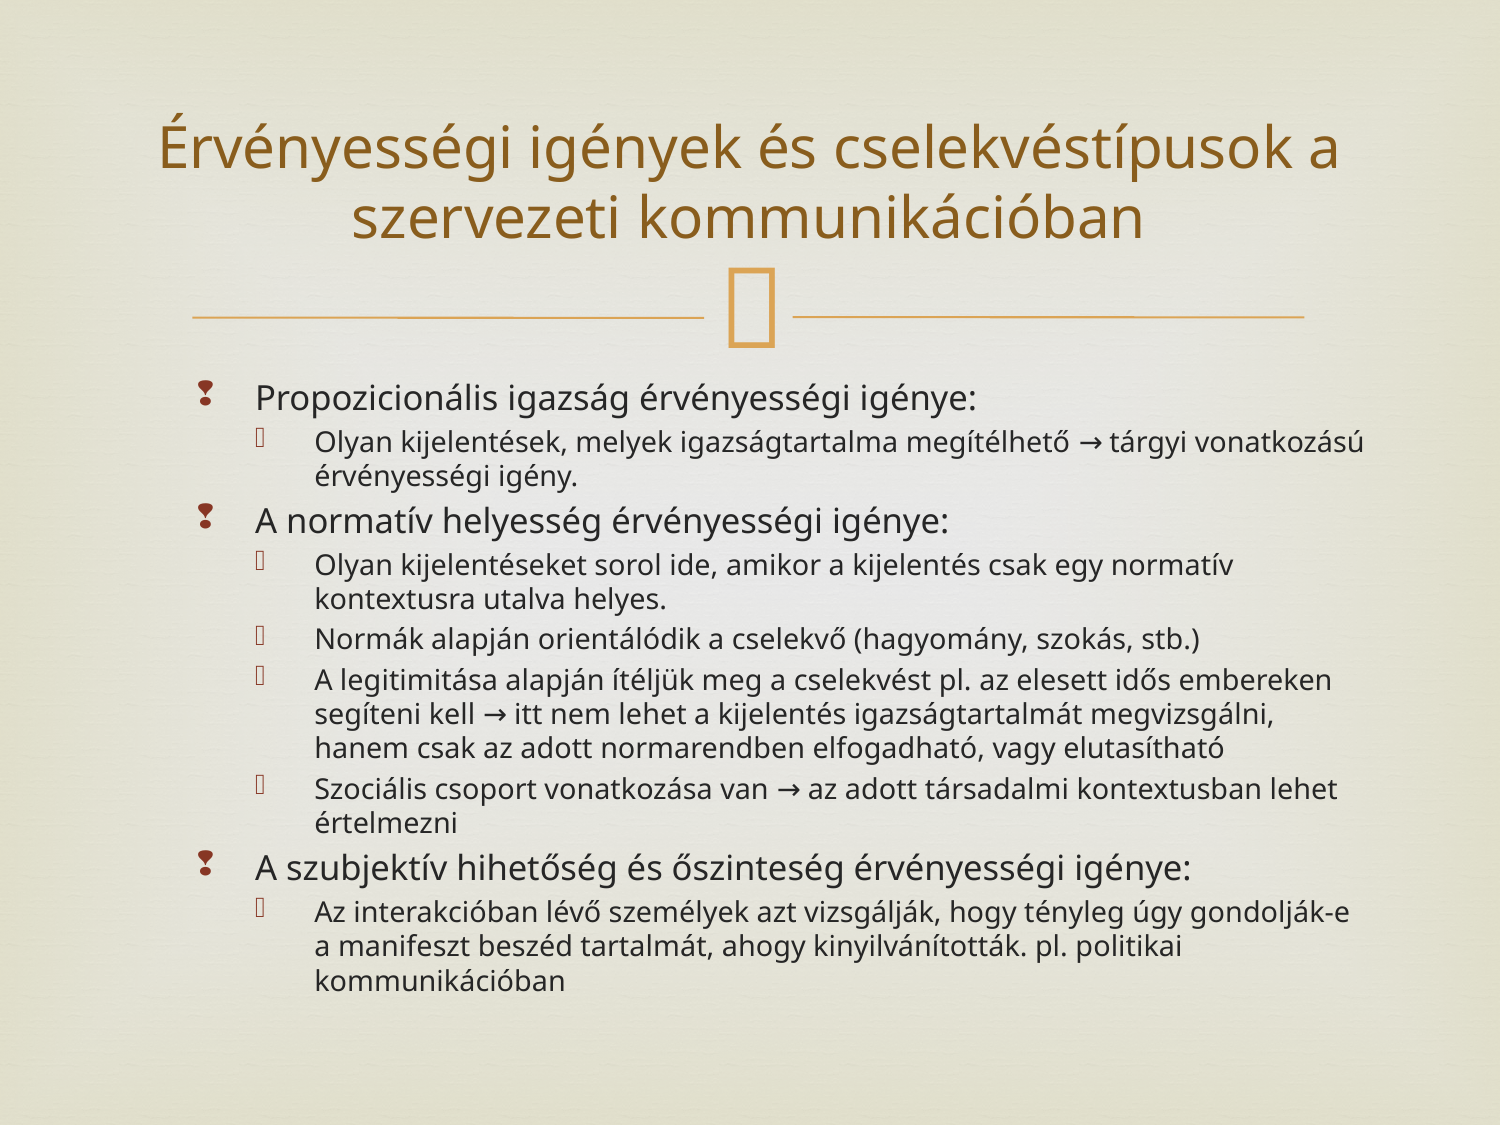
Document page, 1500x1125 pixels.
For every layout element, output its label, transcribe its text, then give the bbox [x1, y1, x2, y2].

list Propozicionális igazság érvényességi igénye: Olyan kijelentések, melyek igazságtartalma megítélhető → tárgyi vonatkozású érvényességi igény. A normatív helyesség érvényességi igénye: Olyan kijelentéseket sorol ide, amikor a kijelentés csak egy normatív kontextusra utalva helyes. Normák alapján orientálódik a cselekvő (hagyomány, szokás, stb.) A legitimitása alapján ítéljük meg a cselekvést pl. az elesett idős embereken segíteni kell → itt nem lehet a kijelentés igazságtartalmát megvizsgálni, hanem csak az adott normarendben elfogadható, vagy elutasítható Szociális csoport vonatkozása van → az adott társadalmi kontextusban lehet értelmezni A szubjektív hihetőség és őszinteség érvényességi igénye: Az interakcióban lévő személyek azt vizsgálják, hogy tényleg úgy gondolják-e a manifeszt beszéd tartalmát, ahogy kinyilvánították. pl. politikai kommunikációban [114, 368, 1386, 1005]
title Érvényességi igények és cselekvéstípusok a szervezeti kommunikációban [112, 93, 1386, 267]
